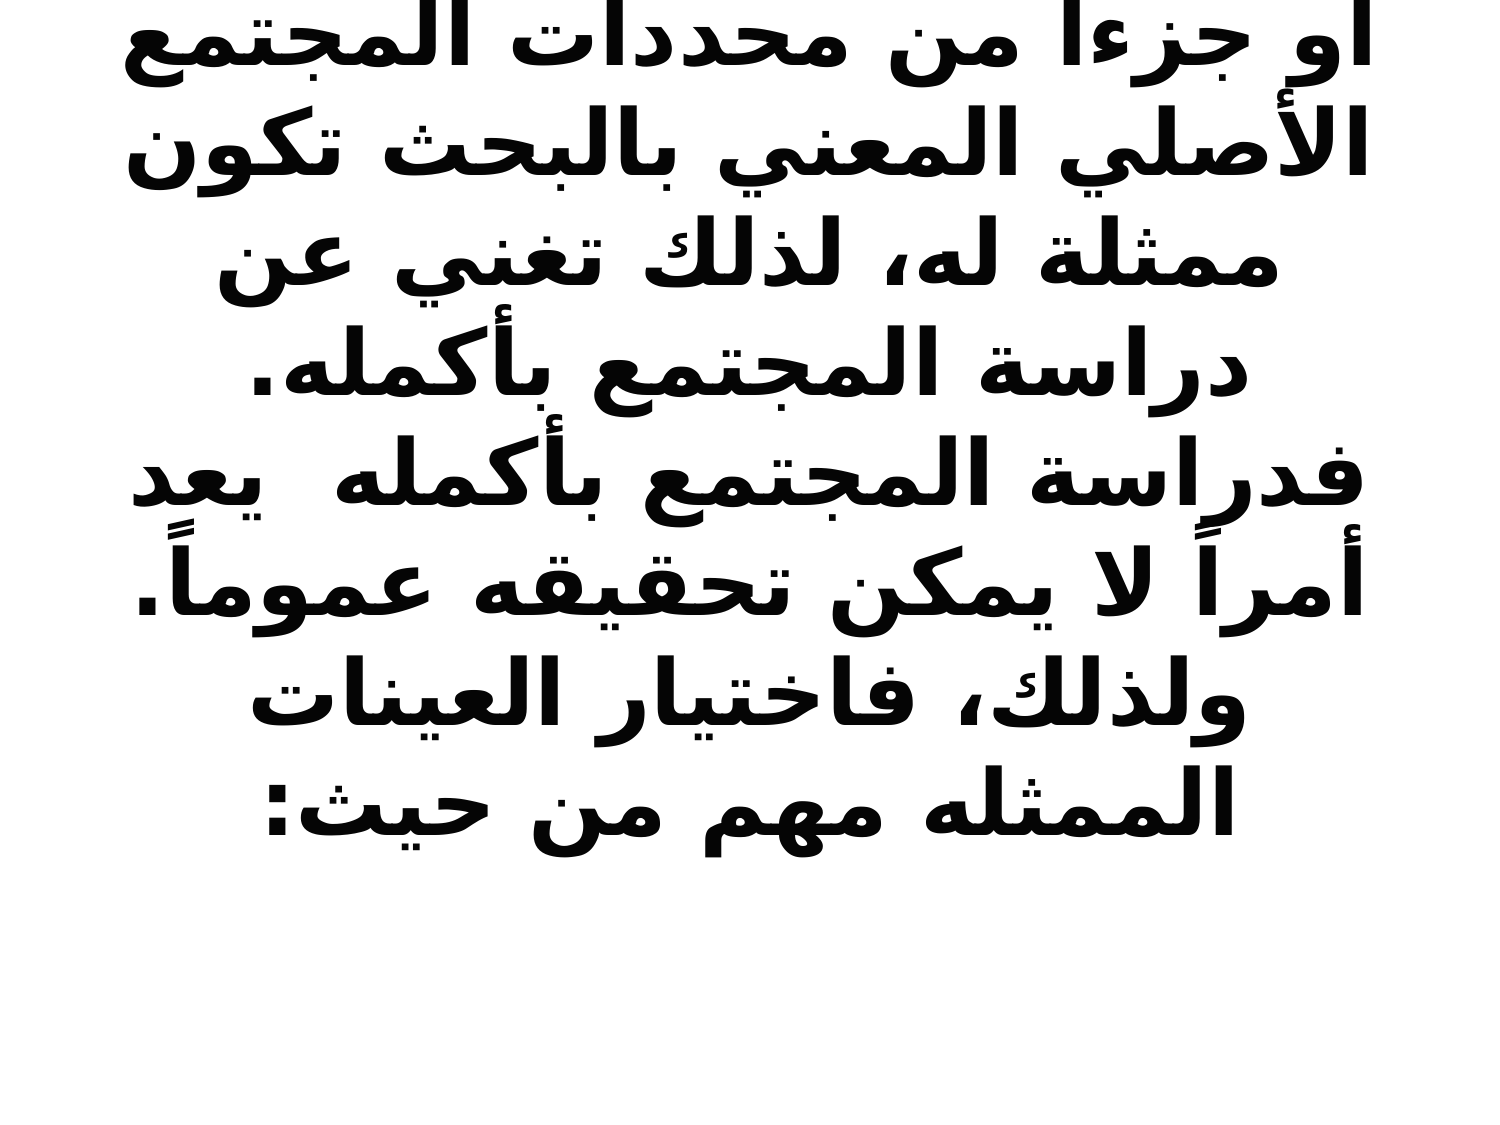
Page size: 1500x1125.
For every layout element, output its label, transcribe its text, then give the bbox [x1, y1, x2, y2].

title أما العينة فهي عدد من أفراد المجتمع يتصفون بنفس صفاته وخصائصه بجانب معين، أو عدة جوانب، بحيث تكون ممثلة له يشمل جانبا أو جزءا من محددات المجتمع الأصلي المعني بالبحث تكون ممثلة له، لذلك تغني عن دراسة المجتمع بأكمله. فدراسة المجتمع بأكمله يعد أمراً لا يمكن تحقيقه عموماً. ولذلك، فاختيار العينات الممثله مهم من حيث: [75, 45, 1425, 233]
